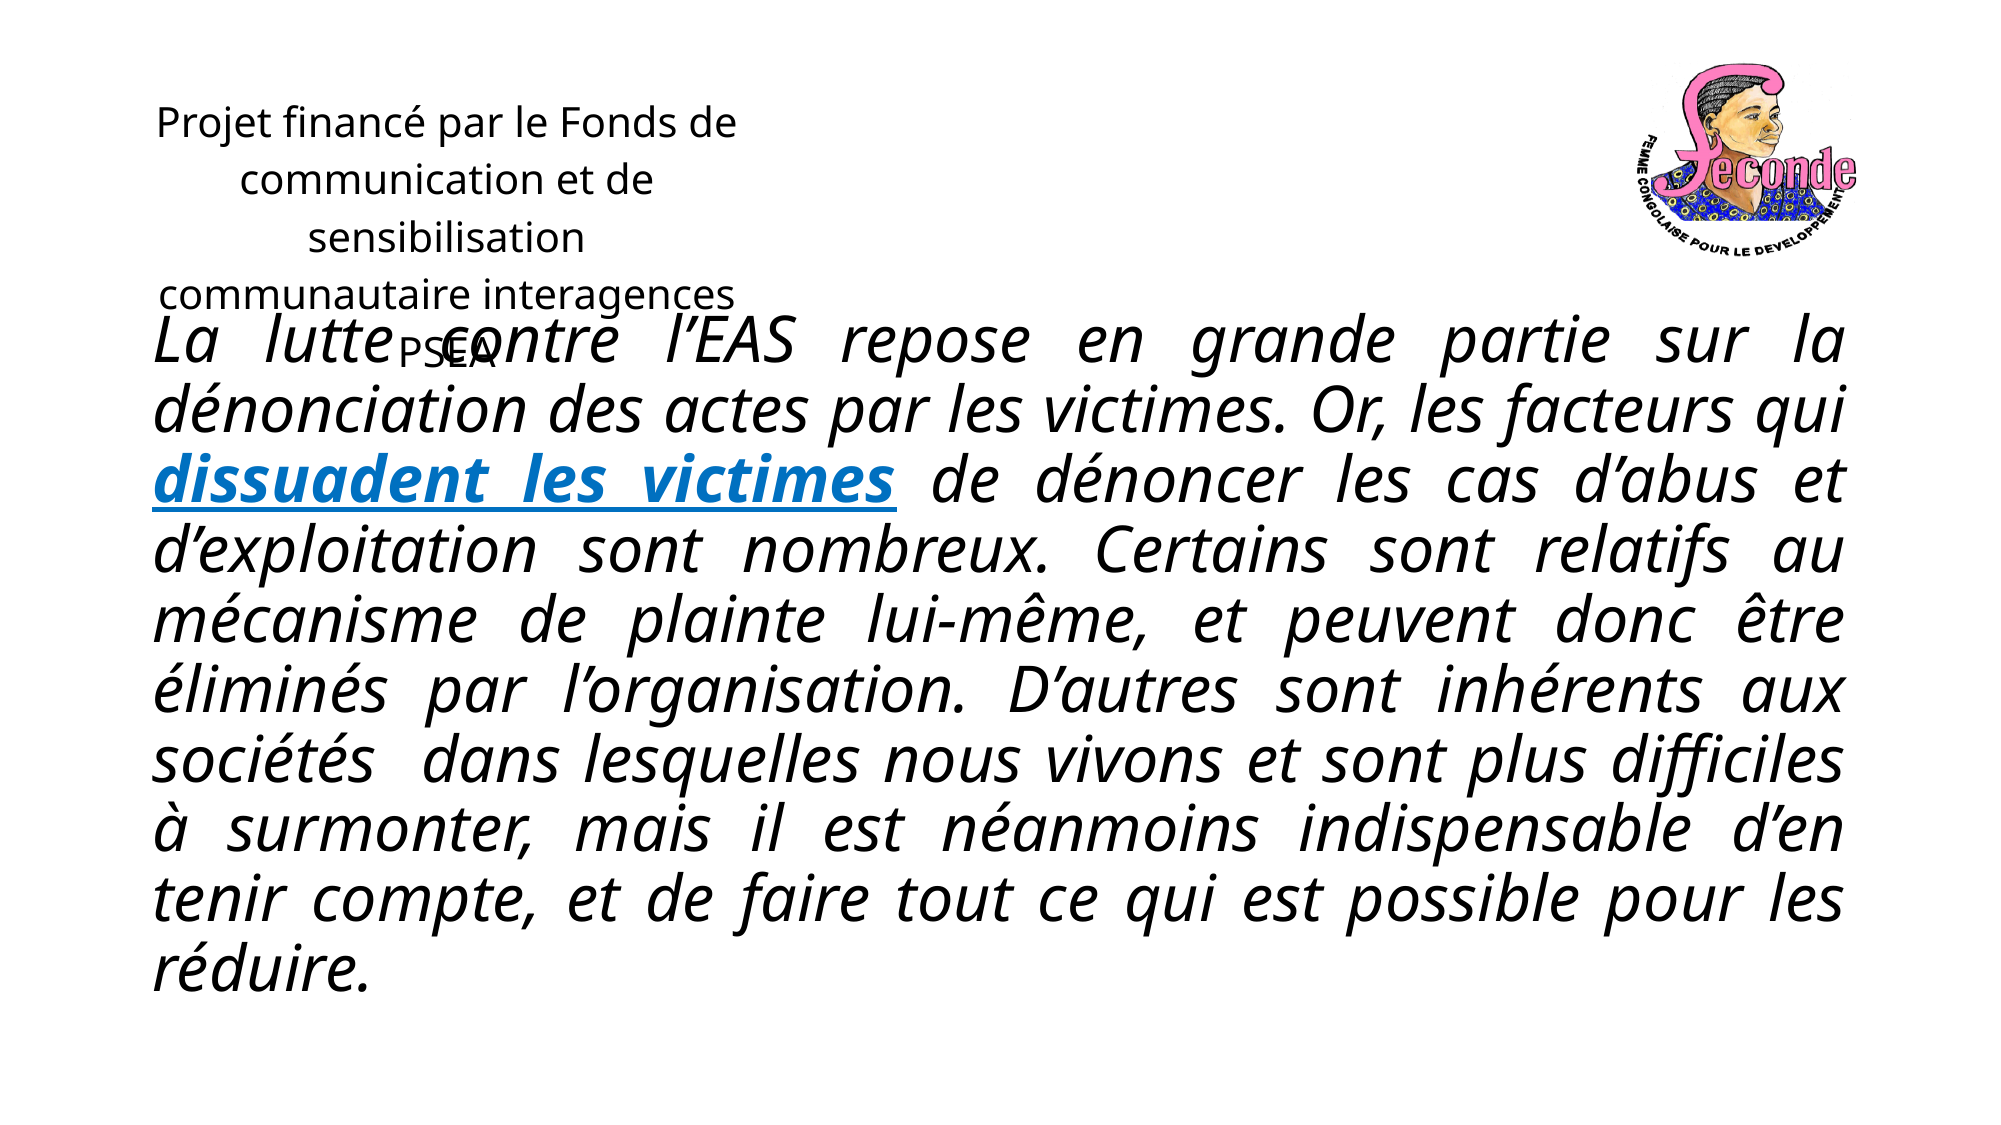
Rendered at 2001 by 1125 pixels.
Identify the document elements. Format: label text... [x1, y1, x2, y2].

list La lutte contre l’EAS repose en grande partie sur la dénonciation des actes par les victimes. Or, les facteurs qui dissuadent les victimes de dénoncer les cas d’abus et d’exploitation sont nombreux. Certains sont relatifs au mécanisme de plainte lui-même, et peuvent donc être éliminés par l’organisation. D’autres sont inhérents aux sociétés dans lesquelles nous vivons et sont plus difficiles à surmonter, mais il est néanmoins indispensable d’en tenir compte, et de faire tout ce qui est possible pour les réduire. [137, 299, 1863, 1014]
title , [137, 59, 1863, 278]
picture [1634, 59, 1863, 258]
text_box Projet financé par le Fonds de communication et de sensibilisation communautaire interagences PSEA [139, 80, 755, 298]
